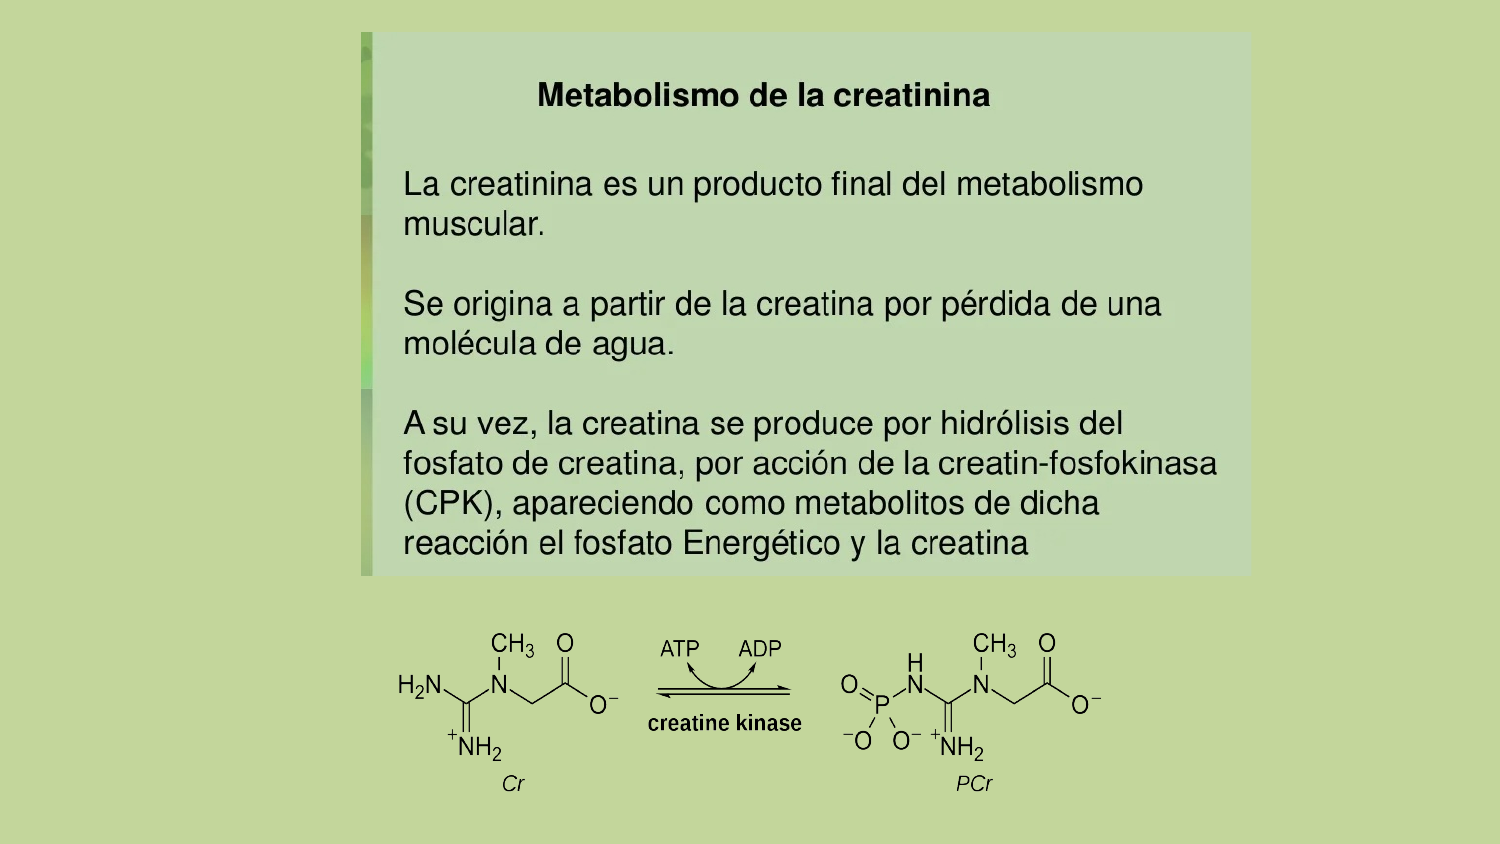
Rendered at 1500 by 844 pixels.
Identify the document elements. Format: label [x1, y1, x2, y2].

picture [393, 627, 1107, 797]
picture [360, 31, 1252, 577]
